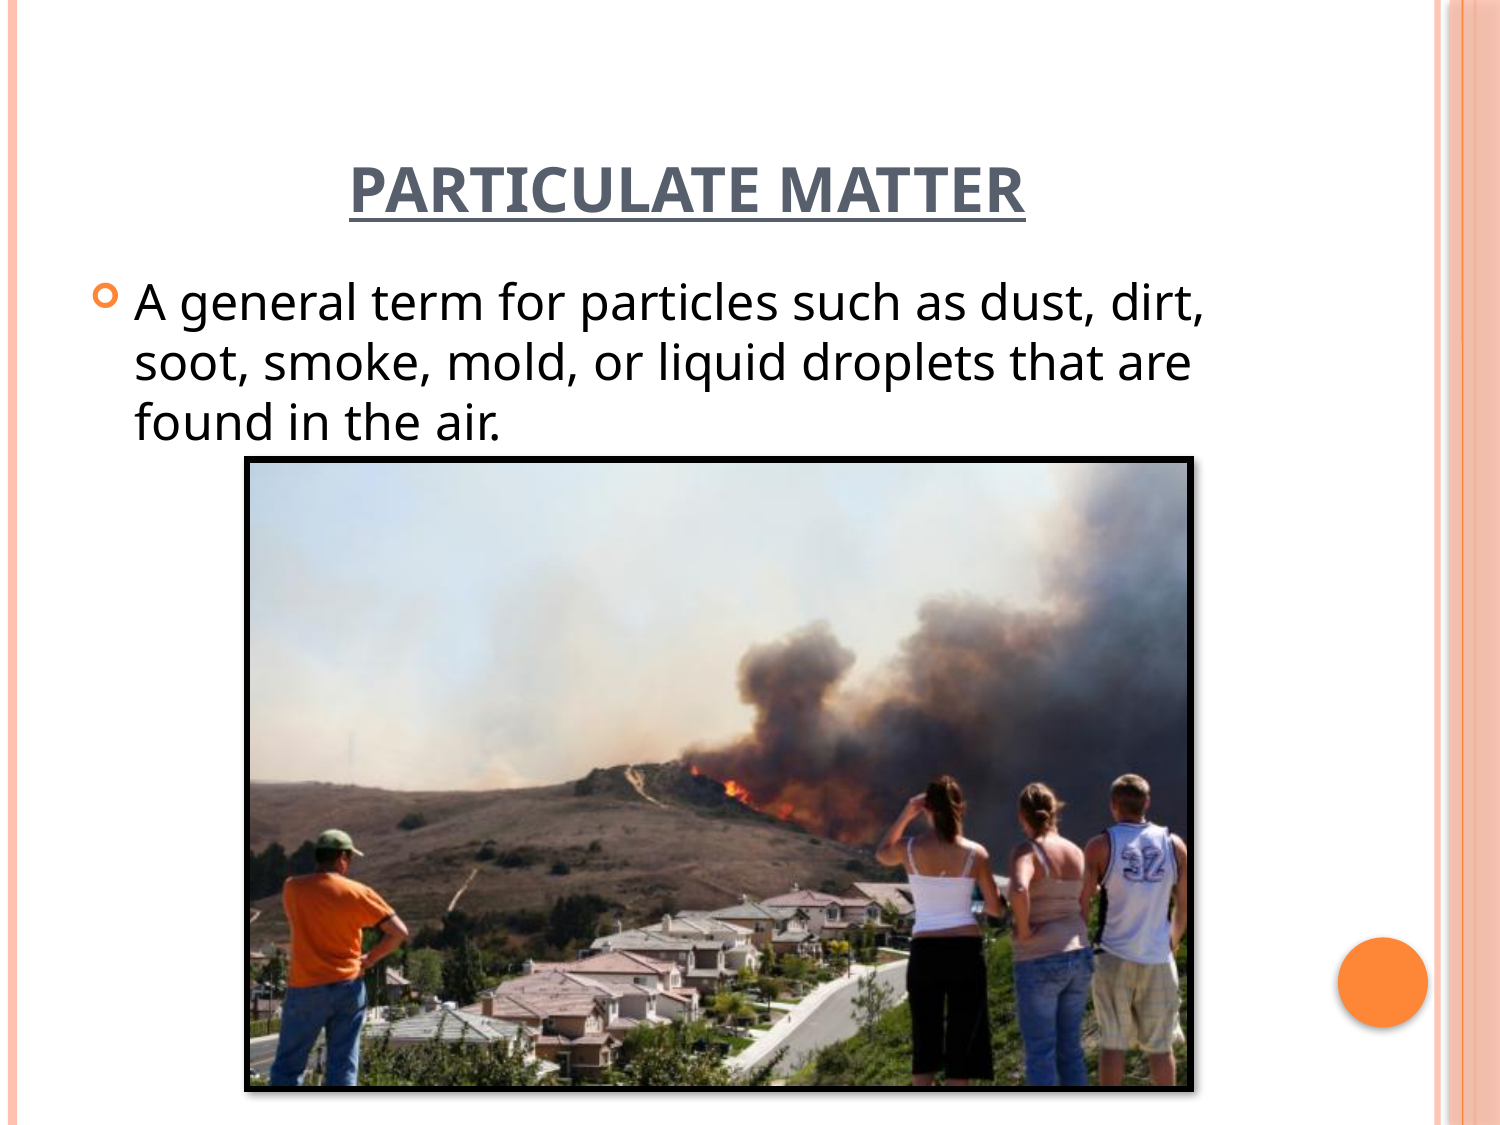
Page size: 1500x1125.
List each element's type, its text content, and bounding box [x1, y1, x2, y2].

title PARTICULATE MATTER [75, 45, 1300, 233]
picture [249, 461, 1188, 1087]
list A general term for particles such as dust, dirt, soot, smoke, mold, or liquid droplets that are found in the air. [75, 262, 1300, 1062]
